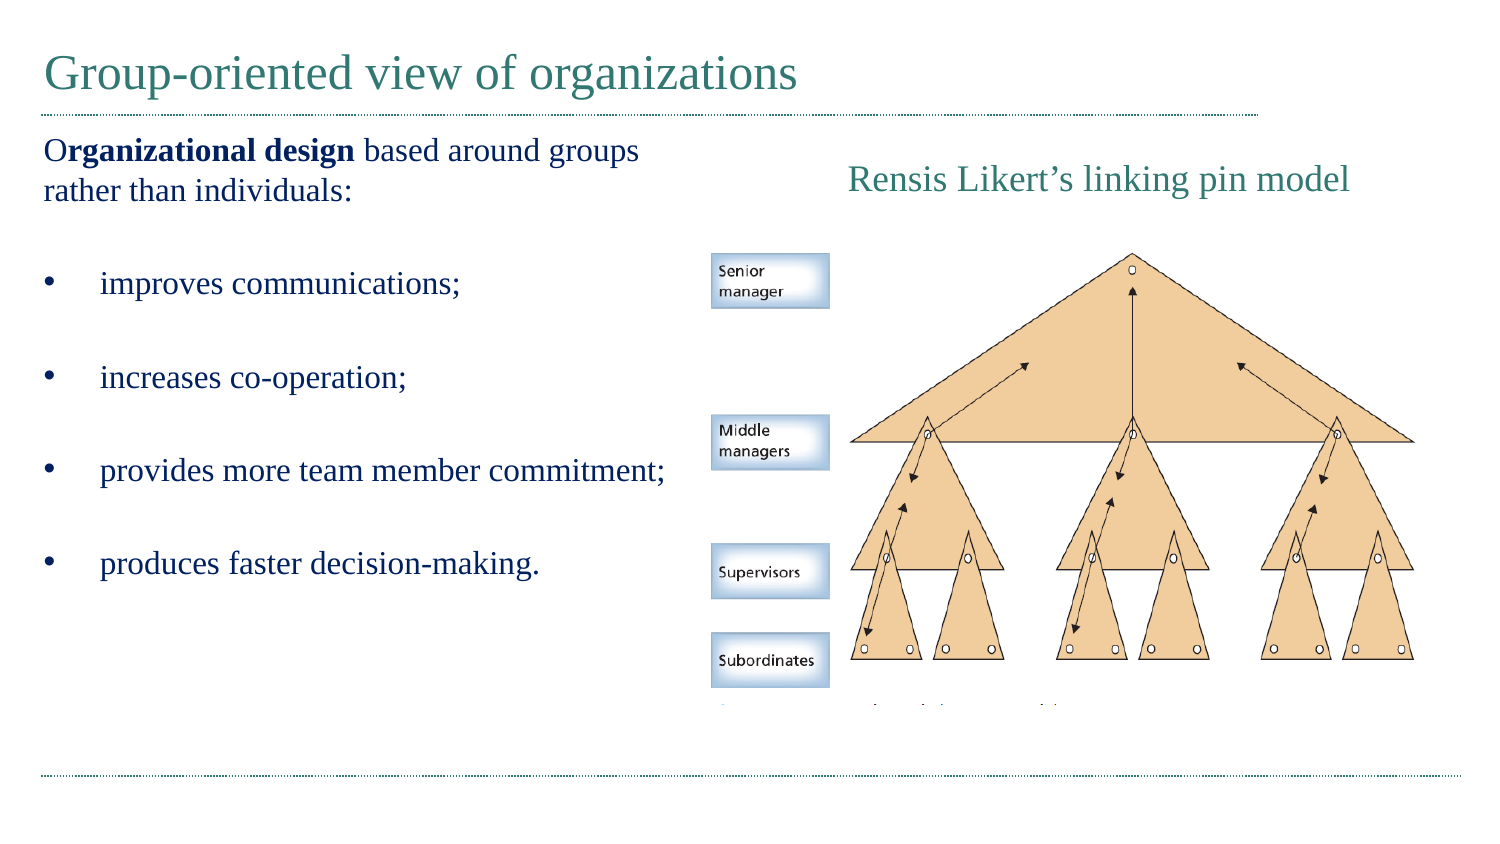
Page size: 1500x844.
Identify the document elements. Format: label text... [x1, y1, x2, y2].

text_box Rensis Likert’s linking pin model [832, 146, 1367, 207]
text_box [1281, 8, 1471, 198]
picture [690, 237, 1438, 705]
title Group-oriented view of organizations [29, 32, 1281, 116]
text_box Organizational design based around groups rather than individuals: improves communications; increases co-operation; provides more team member commitment; produces faster decision-making. [28, 120, 714, 723]
